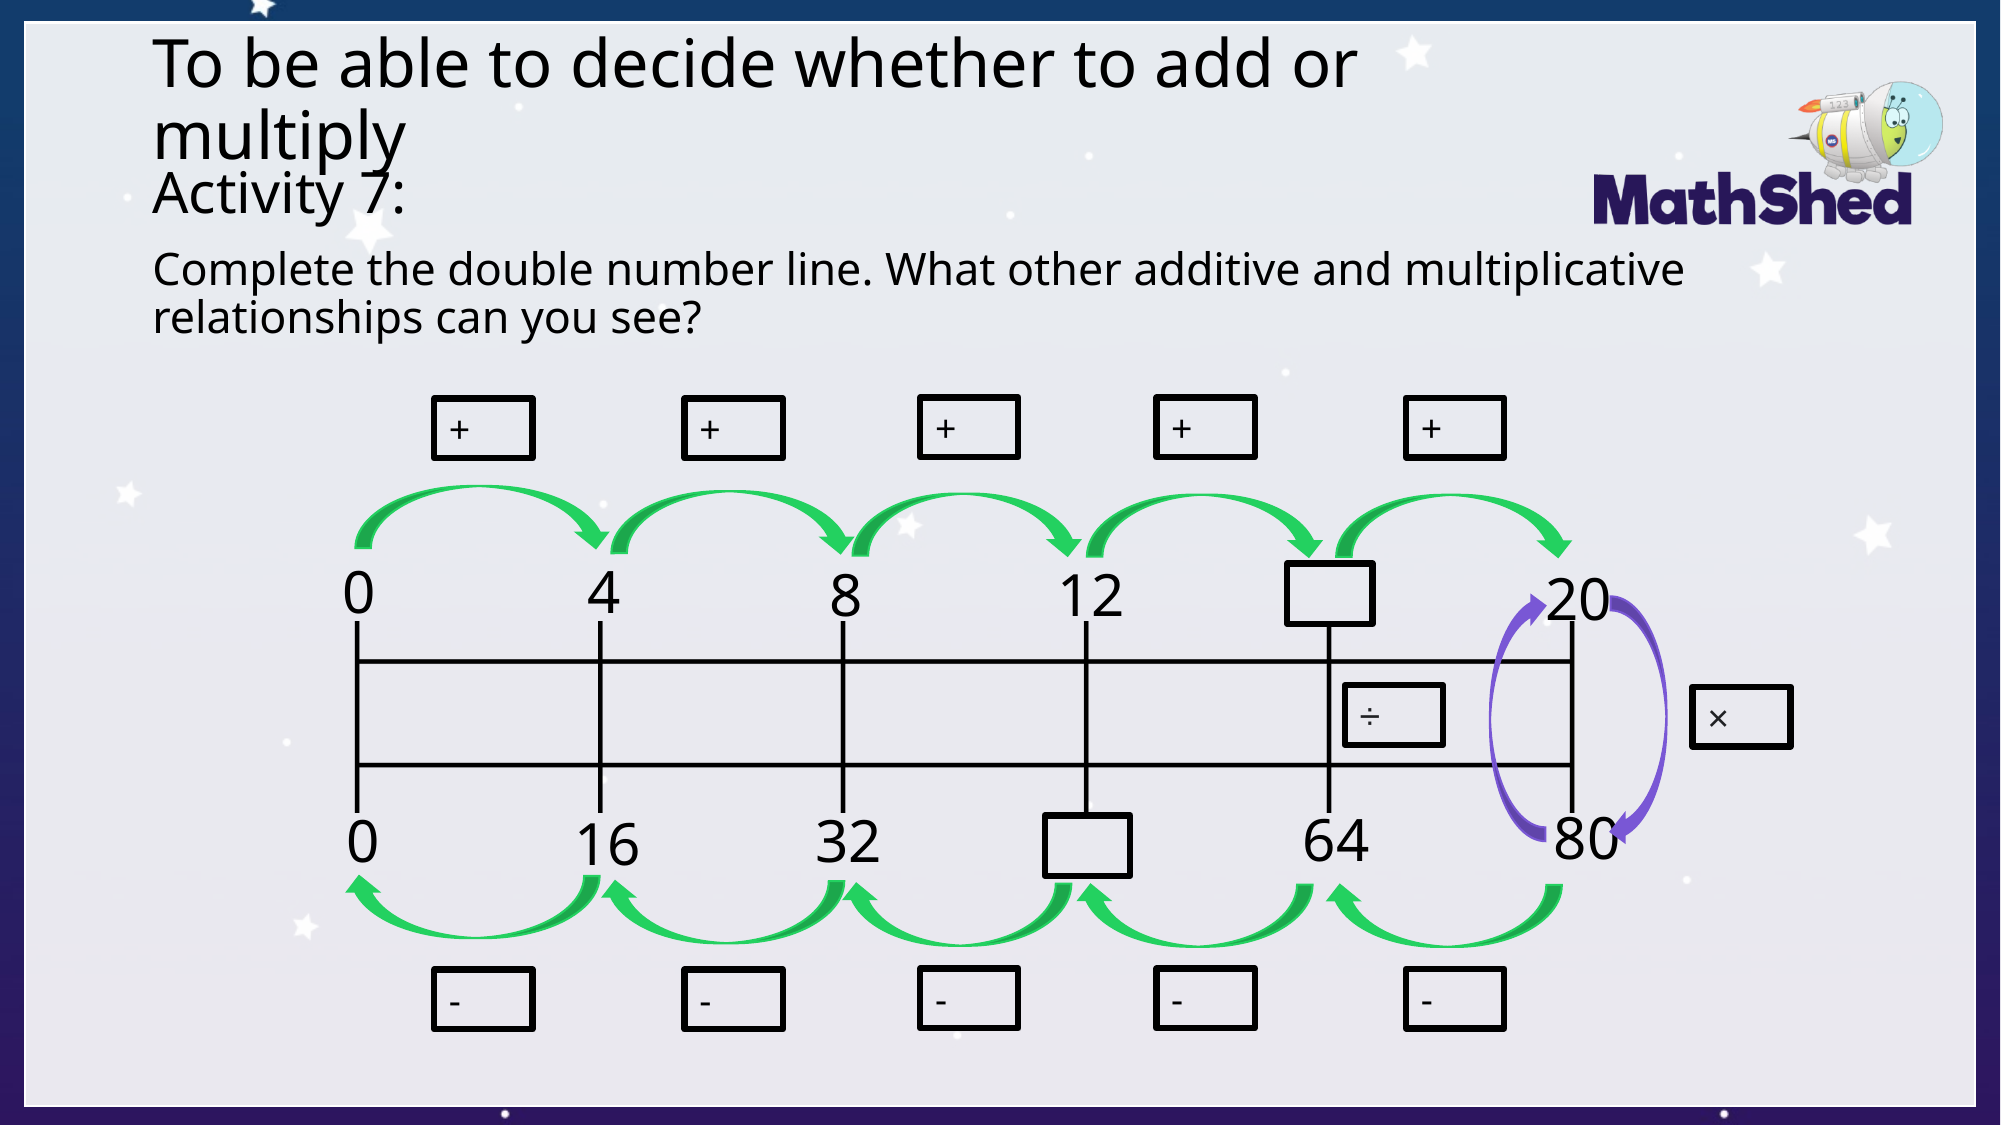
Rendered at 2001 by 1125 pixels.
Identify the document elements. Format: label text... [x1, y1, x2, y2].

list Activity 7: Complete the double number line. What other additive and multiplicative relationships can you see? [137, 157, 1893, 352]
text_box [326, 397, 1791, 1031]
title To be able to decide whether to add or multiply [137, 0, 1578, 157]
picture [1594, 58, 1949, 225]
picture [0, 0, 2001, 1125]
